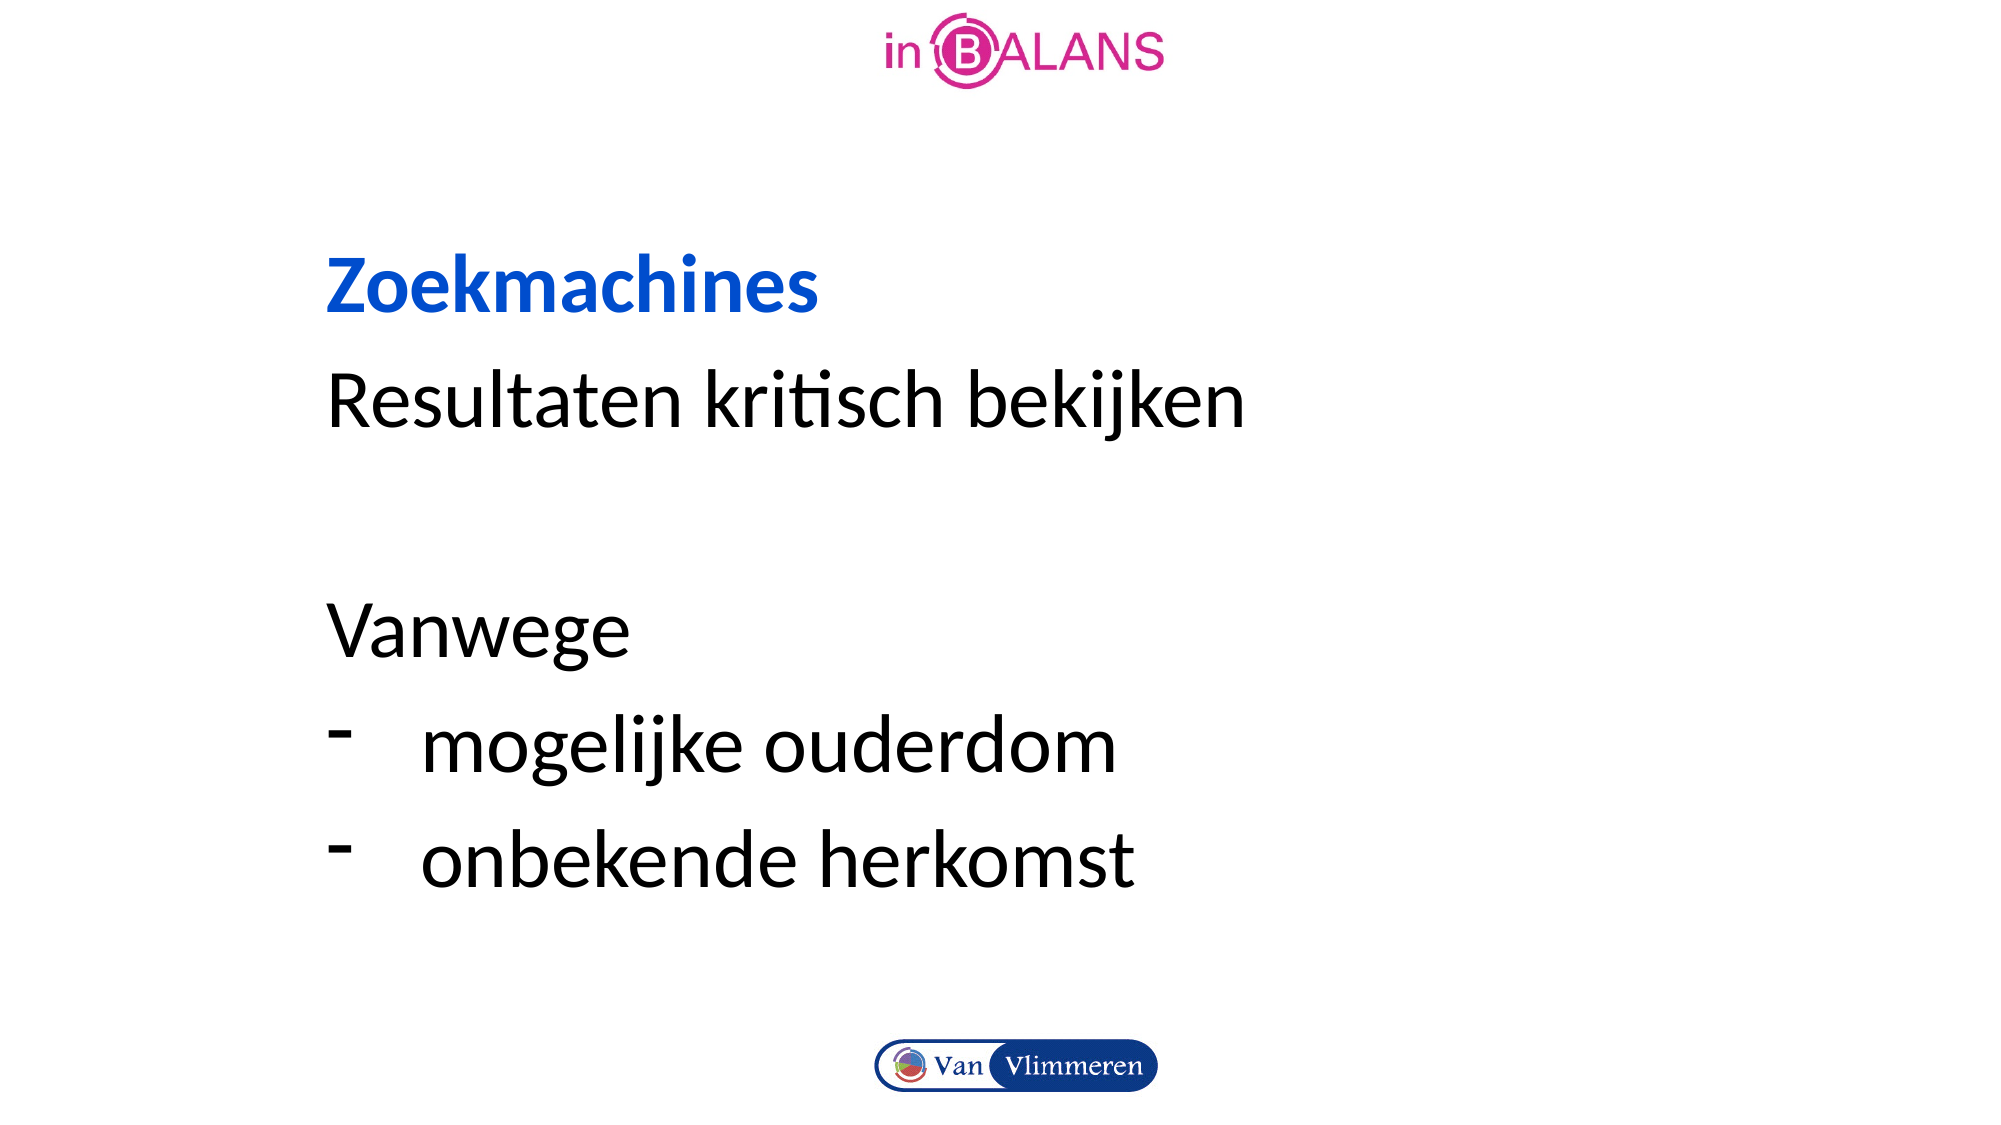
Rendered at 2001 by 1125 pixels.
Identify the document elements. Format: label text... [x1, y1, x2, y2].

picture [866, 0, 1174, 98]
text_box Zoekmachines Resultaten kritisch bekijken Vanwege mogelijke ouderdom onbekende herkomst [311, 207, 1758, 912]
picture [866, 1025, 1163, 1103]
